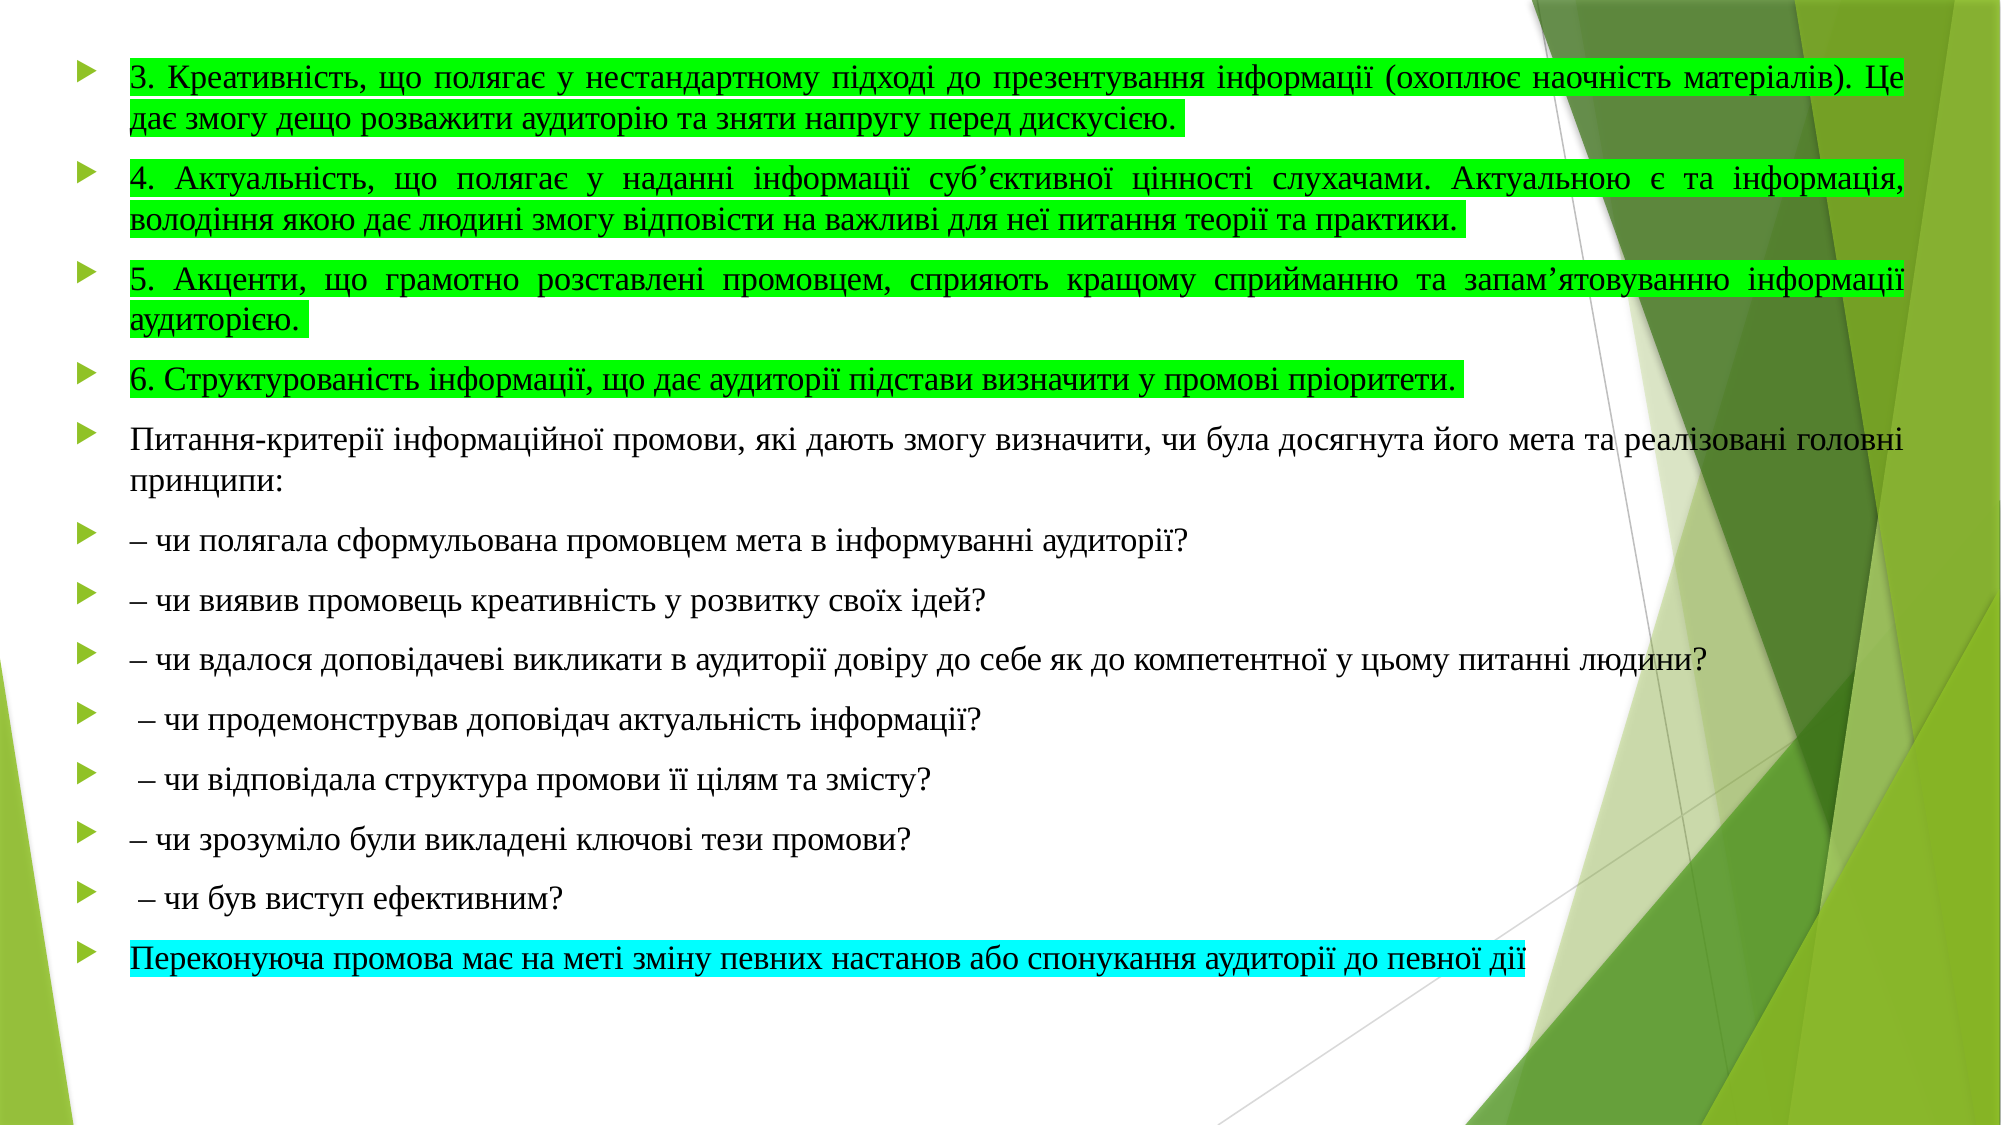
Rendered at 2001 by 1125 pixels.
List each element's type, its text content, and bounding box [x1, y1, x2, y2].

list 3. Креативність, що полягає у нестандартному підході до презентування інформації (охоплює наочність матеріалів). Це дає змогу дещо розважити аудиторію та зняти напругу перед дискусією. 4. Актуальність, що полягає у наданні інформації суб’єктивної цінності слухачами. Актуальною є та інформація, володіння якою дає людині змогу відповісти на важливі для неї питання теорії та практики. 5. Акценти, що грамотно розставлені промовцем, сприяють кращому сприйманню та запам’ятовуванню інформації аудиторією. 6. Структурованість інформації, що дає аудиторії підстави визначити у промові пріоритети. Питання-критерії інформаційної промови, які дають змогу визначити, чи була досягнута його мета та реалізовані головні принципи: – чи полягала сформульована промовцем мета в інформуванні аудиторії? – чи виявив промовець креативність у розвитку своїх ідей? – чи вдалося доповідачеві викликати в аудиторії довіру до себе як до компетентної у цьому питанні людини? – чи продемонстрував доповідач актуальність інформації? – чи відповідала структура промови її цілям та змісту? – чи зрозуміло були викладені ключові тези промови? – чи був виступ ефективним? Переконуюча промова має на меті зміну певних настанов або спонукання аудиторії до певної дії [59, 47, 1920, 992]
